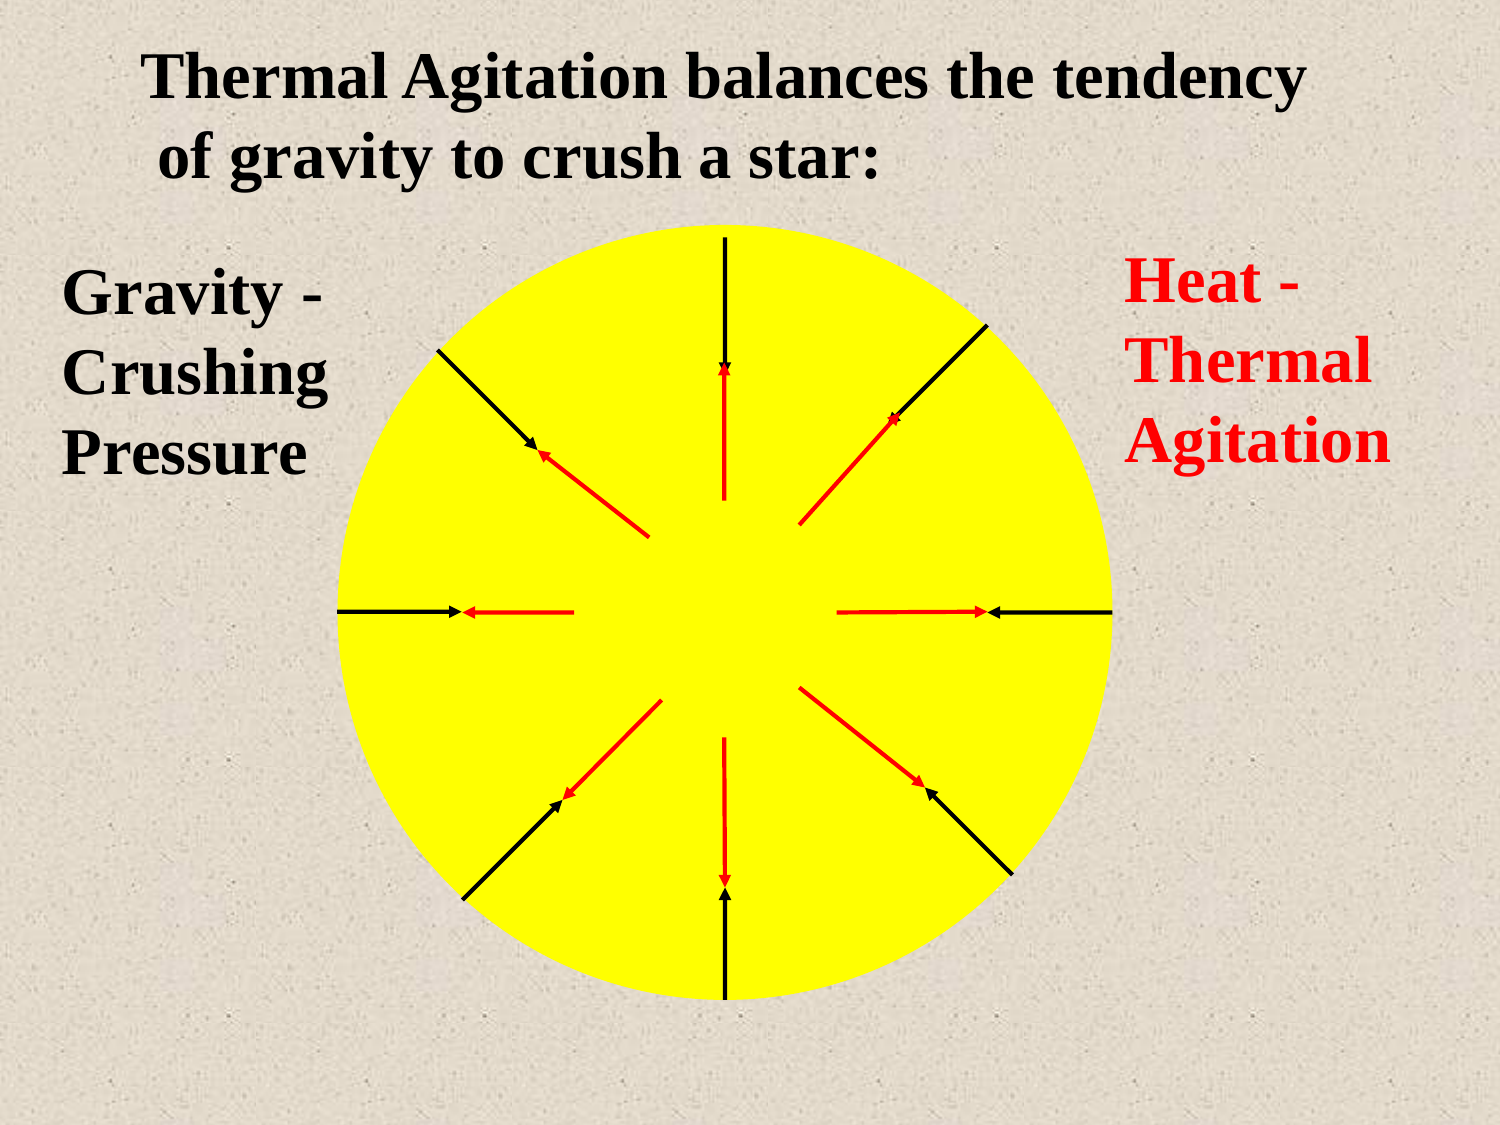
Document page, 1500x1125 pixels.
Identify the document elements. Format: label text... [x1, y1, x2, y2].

picture [0, 0, 1500, 1125]
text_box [462, 227, 1407, 888]
text_box Thermal Agitation balances the tendency of gravity to crush a star: [125, 24, 1325, 200]
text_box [47, 237, 1113, 1001]
